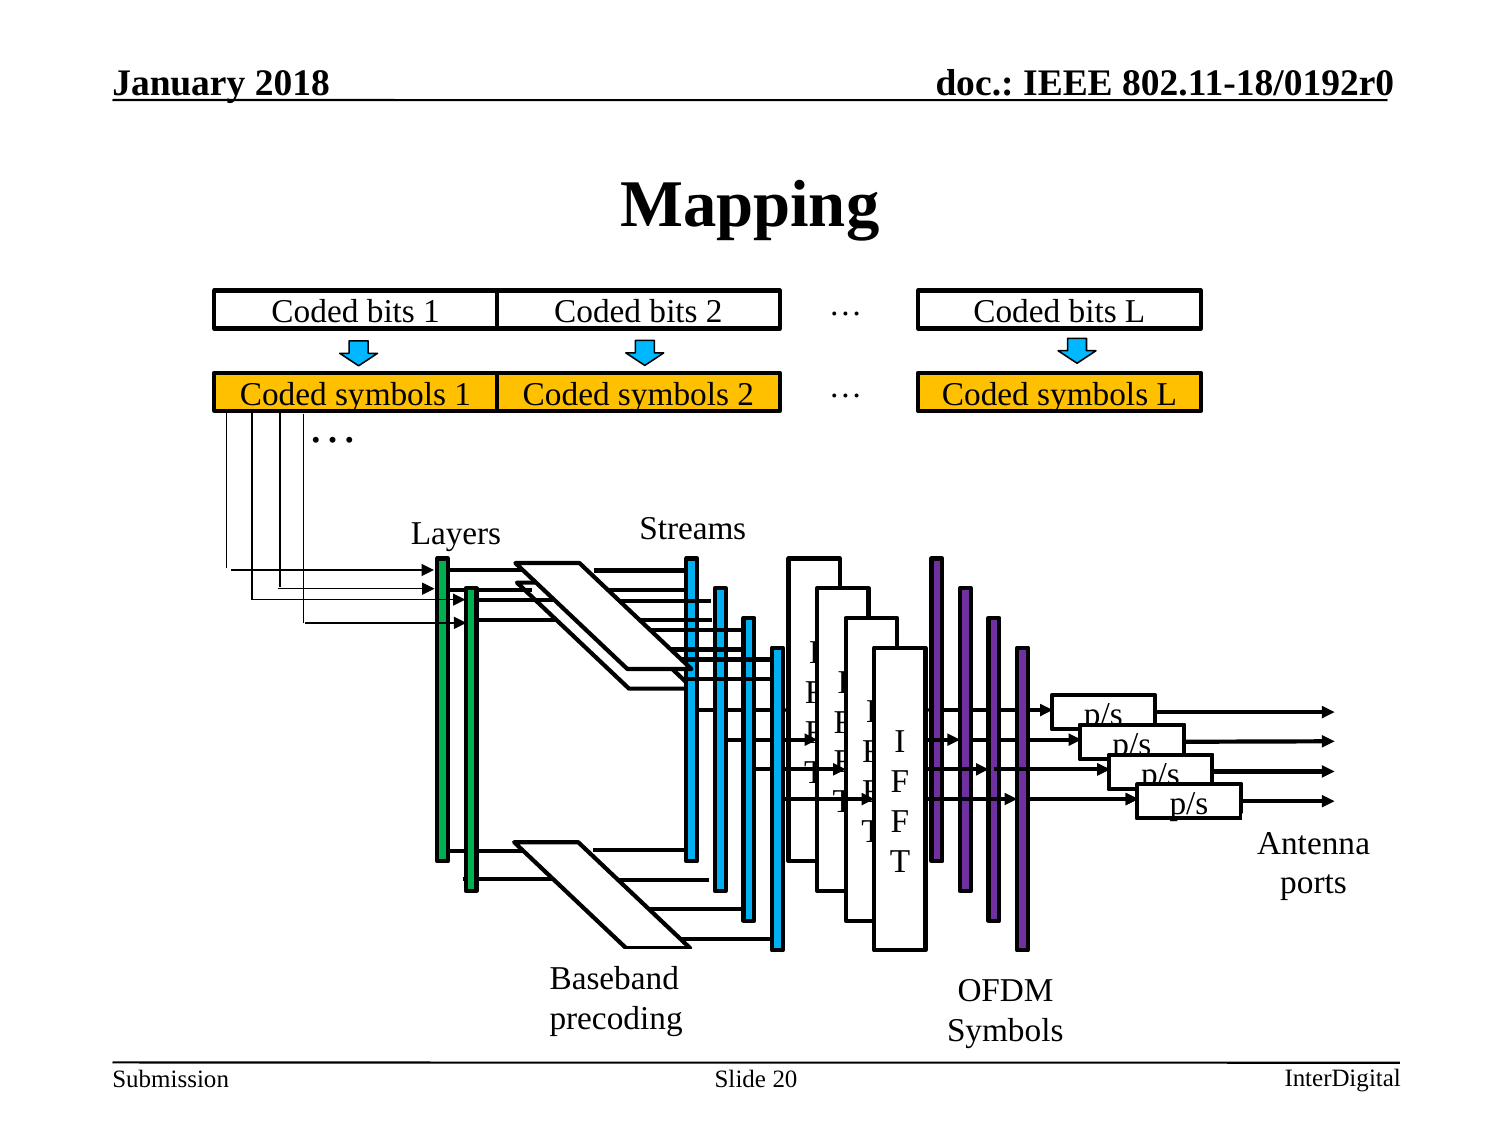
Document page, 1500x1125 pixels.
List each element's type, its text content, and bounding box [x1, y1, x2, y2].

text_box [435, 607, 450, 621]
text_box IFFT [872, 718, 928, 739]
text_box [435, 576, 450, 597]
text_box IFFT [786, 807, 815, 863]
text_box IFFT [815, 807, 844, 893]
text_box [513, 560, 694, 672]
text_box [958, 745, 973, 767]
text_box p/s [1078, 723, 1186, 761]
text_box [684, 668, 699, 677]
text_box [958, 586, 973, 709]
text_box [1015, 778, 1030, 952]
text_box [1015, 747, 1030, 766]
text_box [929, 777, 944, 797]
text_box [625, 340, 664, 366]
title Mapping [112, 112, 1388, 288]
text_box … [292, 385, 373, 461]
text_box Antenna ports [1240, 811, 1387, 910]
text_box [684, 556, 699, 599]
text_box IFFT [786, 747, 815, 767]
text_box IFFT [844, 806, 872, 923]
text_box [515, 580, 548, 598]
text_box Coded bits L [916, 288, 1203, 331]
text_box IFFT [786, 556, 842, 738]
text_box [684, 639, 699, 647]
text_box [435, 556, 450, 571]
text_box [770, 718, 785, 738]
text_box Coded symbols L [916, 371, 1203, 413]
text_box [339, 340, 378, 366]
text_box IFFT [872, 646, 928, 709]
text_box [929, 556, 944, 709]
text_box [1015, 646, 1030, 709]
text_box Baseband precoding [533, 947, 705, 1046]
text_box [464, 608, 479, 620]
text_box IFFT [844, 616, 899, 709]
text_box [464, 887, 479, 893]
text_box [435, 630, 450, 863]
text_box [741, 668, 756, 677]
text_box Coded symbols 2 [495, 371, 782, 413]
text_box IFFT [872, 747, 928, 952]
text_box [929, 807, 944, 863]
text_box [929, 718, 944, 738]
text_box [713, 586, 728, 628]
text_box [684, 608, 699, 618]
text_box [464, 858, 479, 879]
text_box Coded symbols 1 [212, 371, 495, 413]
text_box [464, 628, 479, 849]
text_box Coded bits 1 [212, 288, 495, 331]
text_box IFFT [815, 586, 871, 767]
text_box [713, 668, 728, 677]
text_box [986, 616, 1001, 709]
text_box … [814, 274, 878, 330]
text_box [713, 718, 728, 893]
text_box [770, 646, 785, 709]
text_box [741, 687, 756, 709]
text_box [770, 777, 785, 952]
text_box p/s [1135, 782, 1243, 820]
text_box [929, 747, 944, 767]
text_box p/s [1107, 753, 1214, 791]
text_box Coded bits 2 [495, 288, 782, 331]
text_box OFDM Symbols [930, 959, 1081, 1057]
text_box [958, 807, 973, 893]
text_box IFFT [815, 776, 844, 797]
text_box [986, 807, 1001, 923]
text_box [958, 718, 973, 741]
text_box [986, 747, 1001, 771]
text_box [986, 773, 1001, 797]
text_box [958, 777, 973, 797]
text_box [541, 606, 684, 691]
text_box p/s [1050, 693, 1157, 731]
text_box [770, 747, 785, 768]
text_box … [814, 356, 878, 412]
text_box Streams [623, 497, 763, 556]
text_box [1015, 718, 1030, 738]
text_box [684, 686, 699, 863]
text_box [713, 639, 728, 647]
text_box [713, 687, 728, 709]
text_box [1058, 338, 1096, 364]
text_box [741, 747, 756, 923]
text_box Layers [394, 502, 518, 561]
text_box IFFT [844, 718, 872, 797]
text_box IFFT [786, 777, 815, 797]
text_box [512, 840, 692, 947]
text_box [741, 718, 756, 738]
text_box [741, 616, 756, 657]
slide_number Slide 20 [712, 1061, 800, 1123]
text_box [986, 718, 1001, 738]
